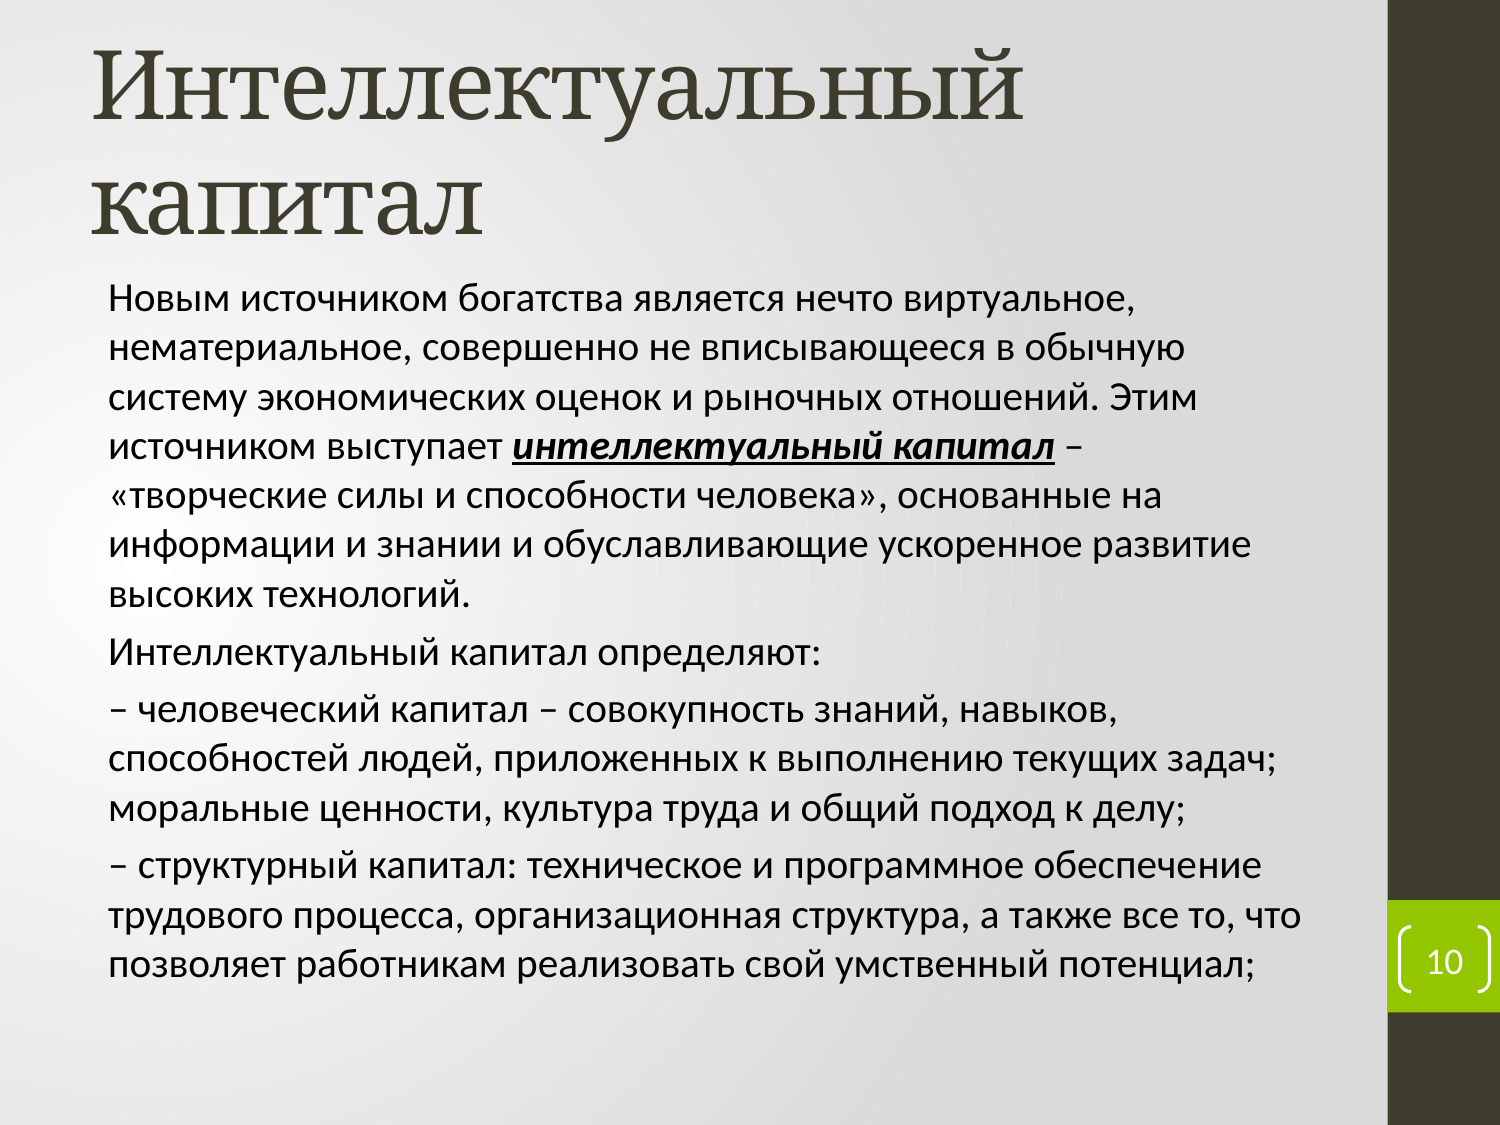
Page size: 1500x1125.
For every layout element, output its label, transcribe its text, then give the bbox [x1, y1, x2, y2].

slide_number 10 [1397, 925, 1492, 994]
list Новым источником богатства является нечто виртуальное, нематериальное, совершенно не вписывающееся в обычную систему экономических оценок и рыночных отношений. Этим источником выступает интеллектуальный капитал – «творческие силы и способности человека», основанные на информации и знании и обуславливающие ускоренное развитие высоких технологий. Интеллектуальный капитал определяют: – человеческий капитал – совокупность знаний, навыков, способностей людей, приложенных к выполнению текущих задач; мо­ральные ценности, культура труда и общий подход к делу; – структурный капитал: техническое и программное обеспече­ние трудового процесса, организационная структура, а также все то, что позволяет работникам реализовать свой умственный потенциал; [75, 262, 1325, 1050]
title Интеллектуальный капитал [75, 45, 1325, 233]
